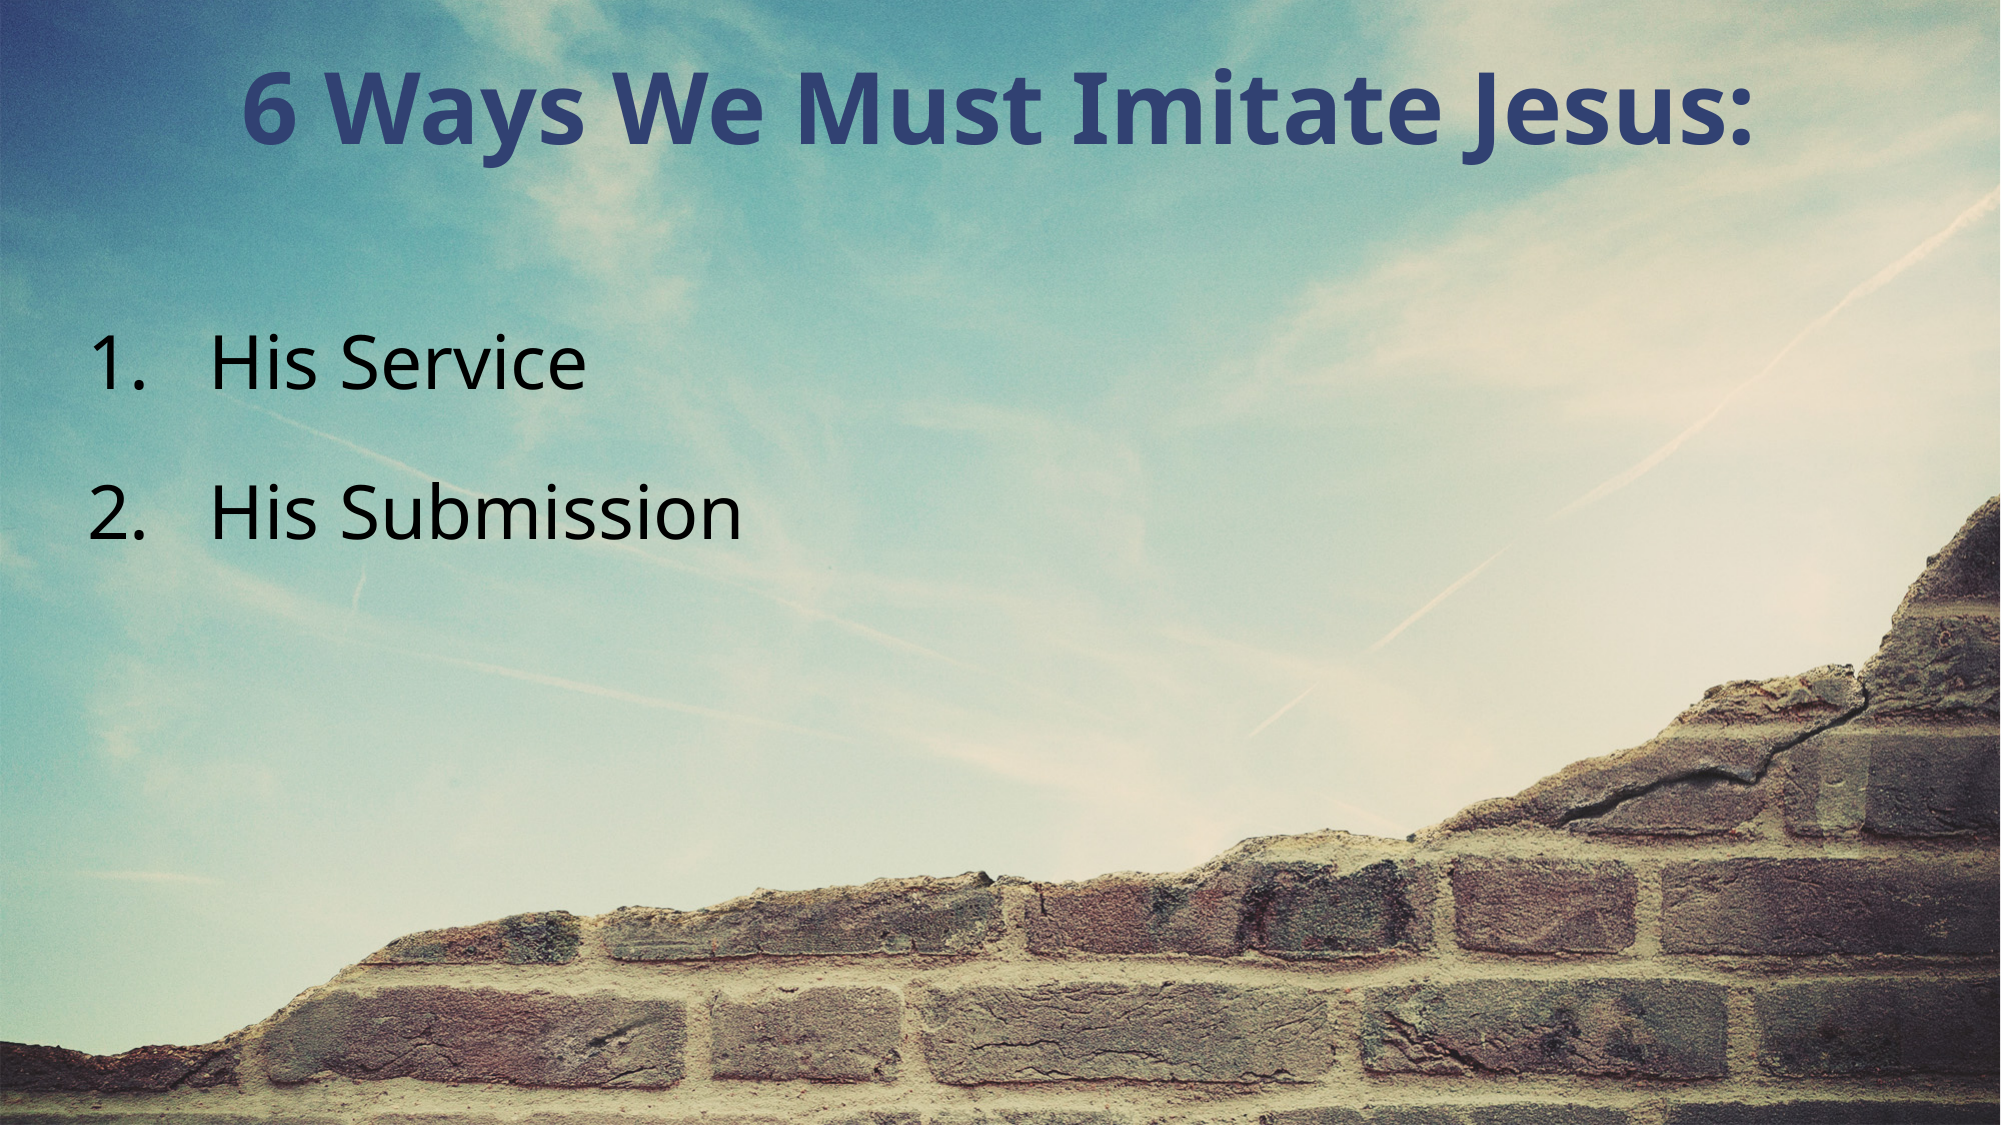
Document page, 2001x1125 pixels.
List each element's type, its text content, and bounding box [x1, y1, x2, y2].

picture [0, 0, 2001, 1125]
list His Service His Submission [72, 262, 1928, 839]
text_box 6 Ways We Must Imitate Jesus: [56, 34, 1944, 175]
